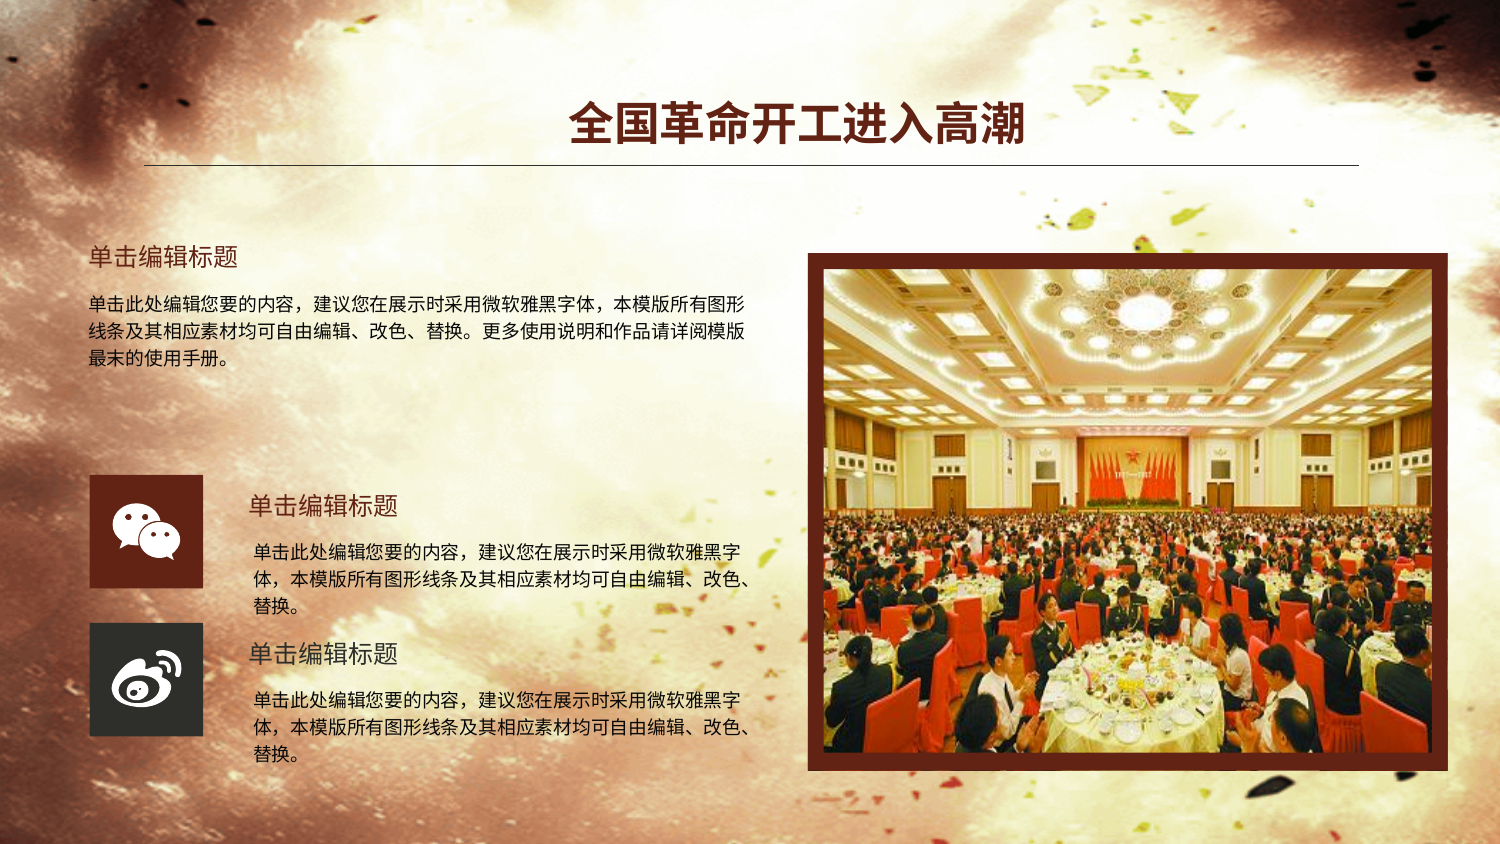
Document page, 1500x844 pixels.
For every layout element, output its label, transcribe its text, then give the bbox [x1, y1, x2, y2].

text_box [73, 233, 773, 379]
text_box 全国革命开工进入高潮 [507, 85, 1088, 165]
text_box [825, 270, 1431, 752]
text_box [89, 474, 773, 622]
text_box [807, 252, 1449, 772]
picture [0, 0, 1500, 844]
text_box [89, 622, 773, 772]
